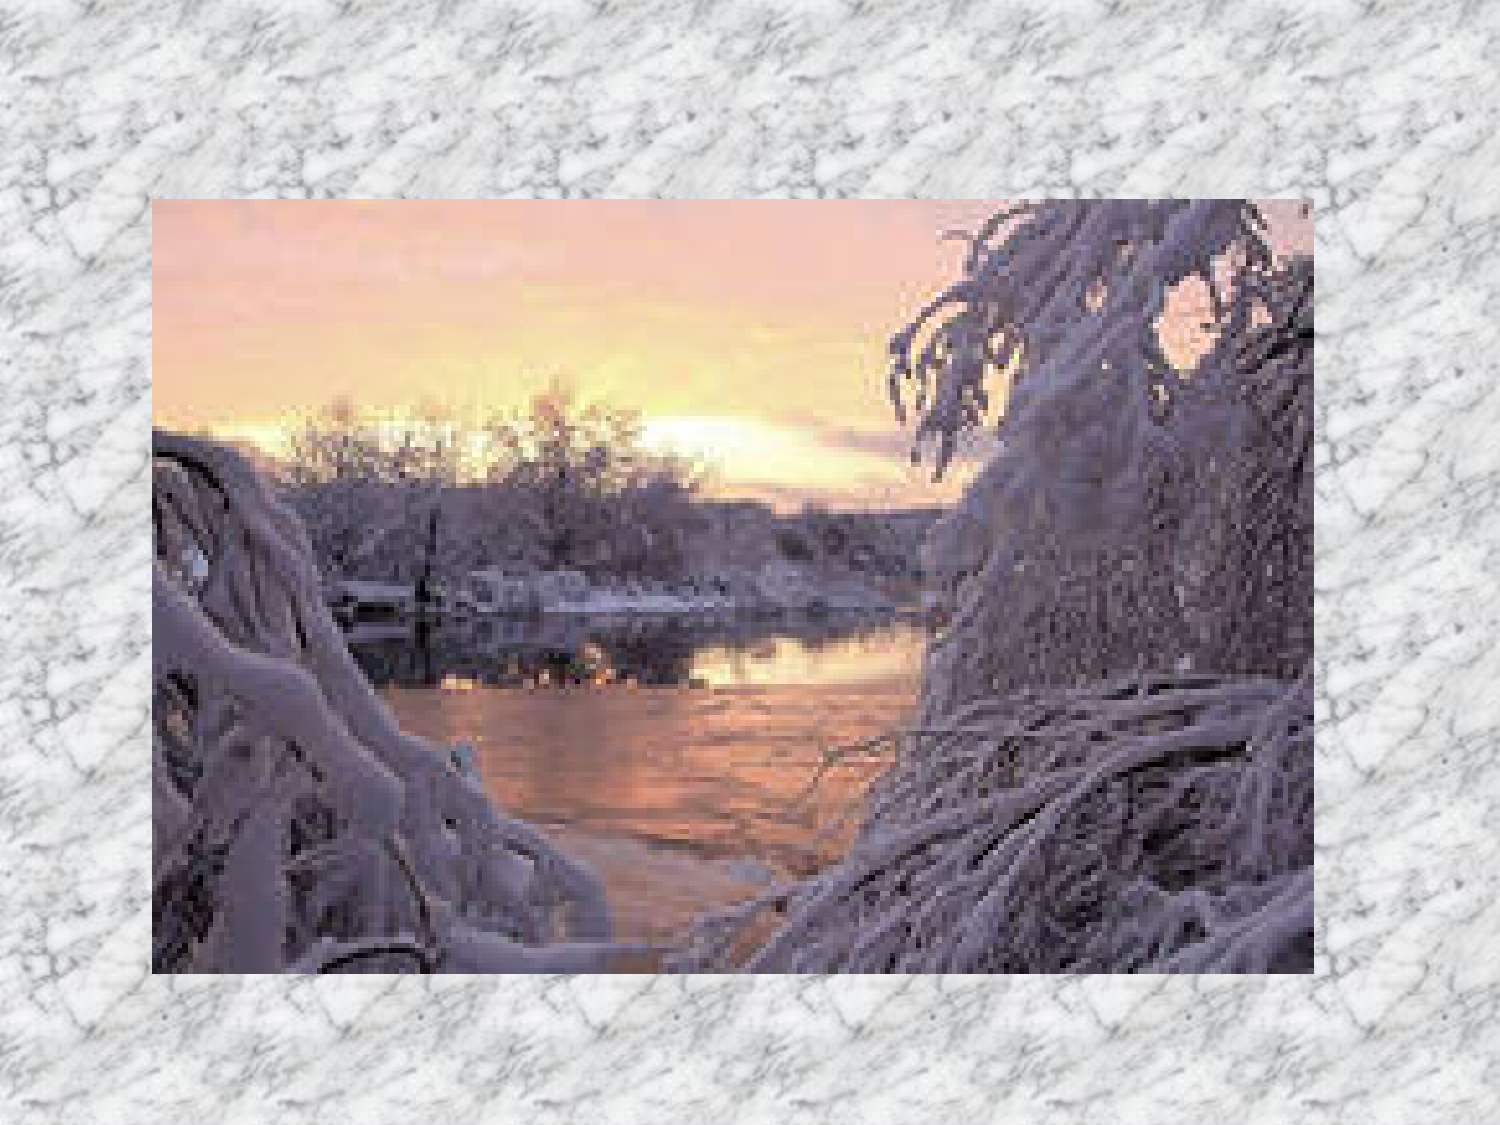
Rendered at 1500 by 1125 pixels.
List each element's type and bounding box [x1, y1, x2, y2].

picture [0, 0, 1500, 1125]
list [152, 198, 1315, 974]
